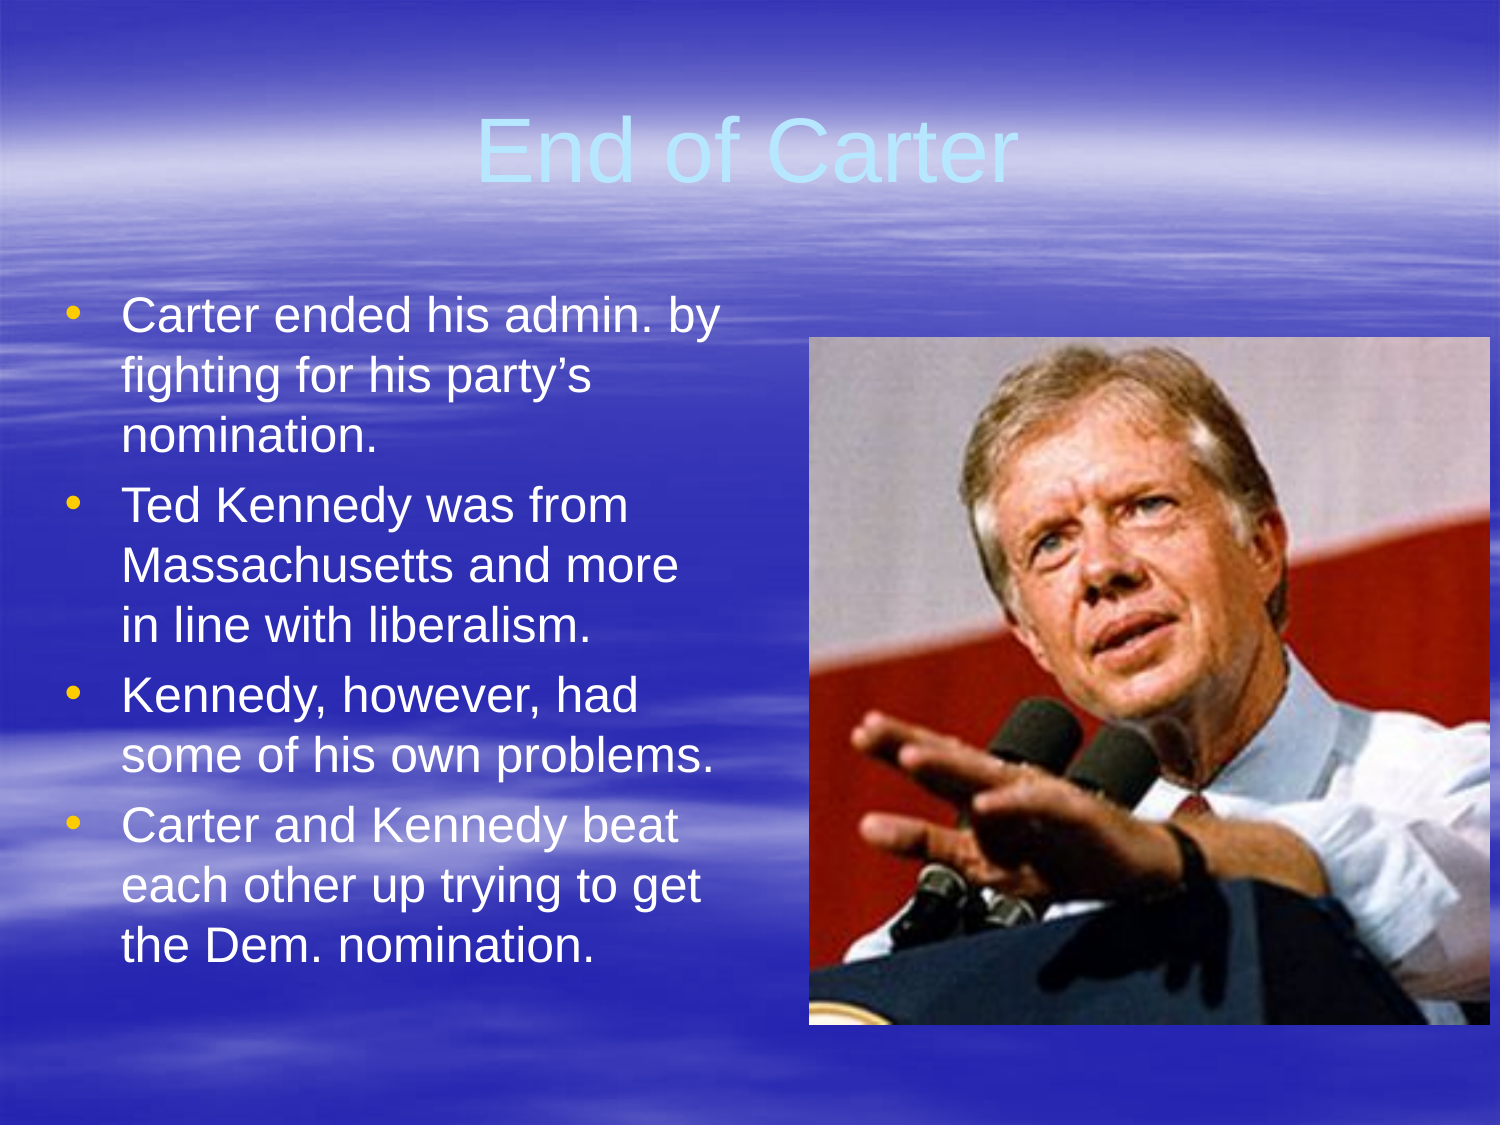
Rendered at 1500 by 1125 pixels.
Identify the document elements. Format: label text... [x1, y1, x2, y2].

list Carter ended his admin. by fighting for his party’s nomination. Ted Kennedy was from Massachusetts and more in line with liberalism. Kennedy, however, had some of his own problems. Carter and Kennedy beat each other up trying to get the Dem. nomination. [49, 274, 738, 1001]
title End of Carter [49, 37, 1446, 256]
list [809, 337, 1490, 1026]
